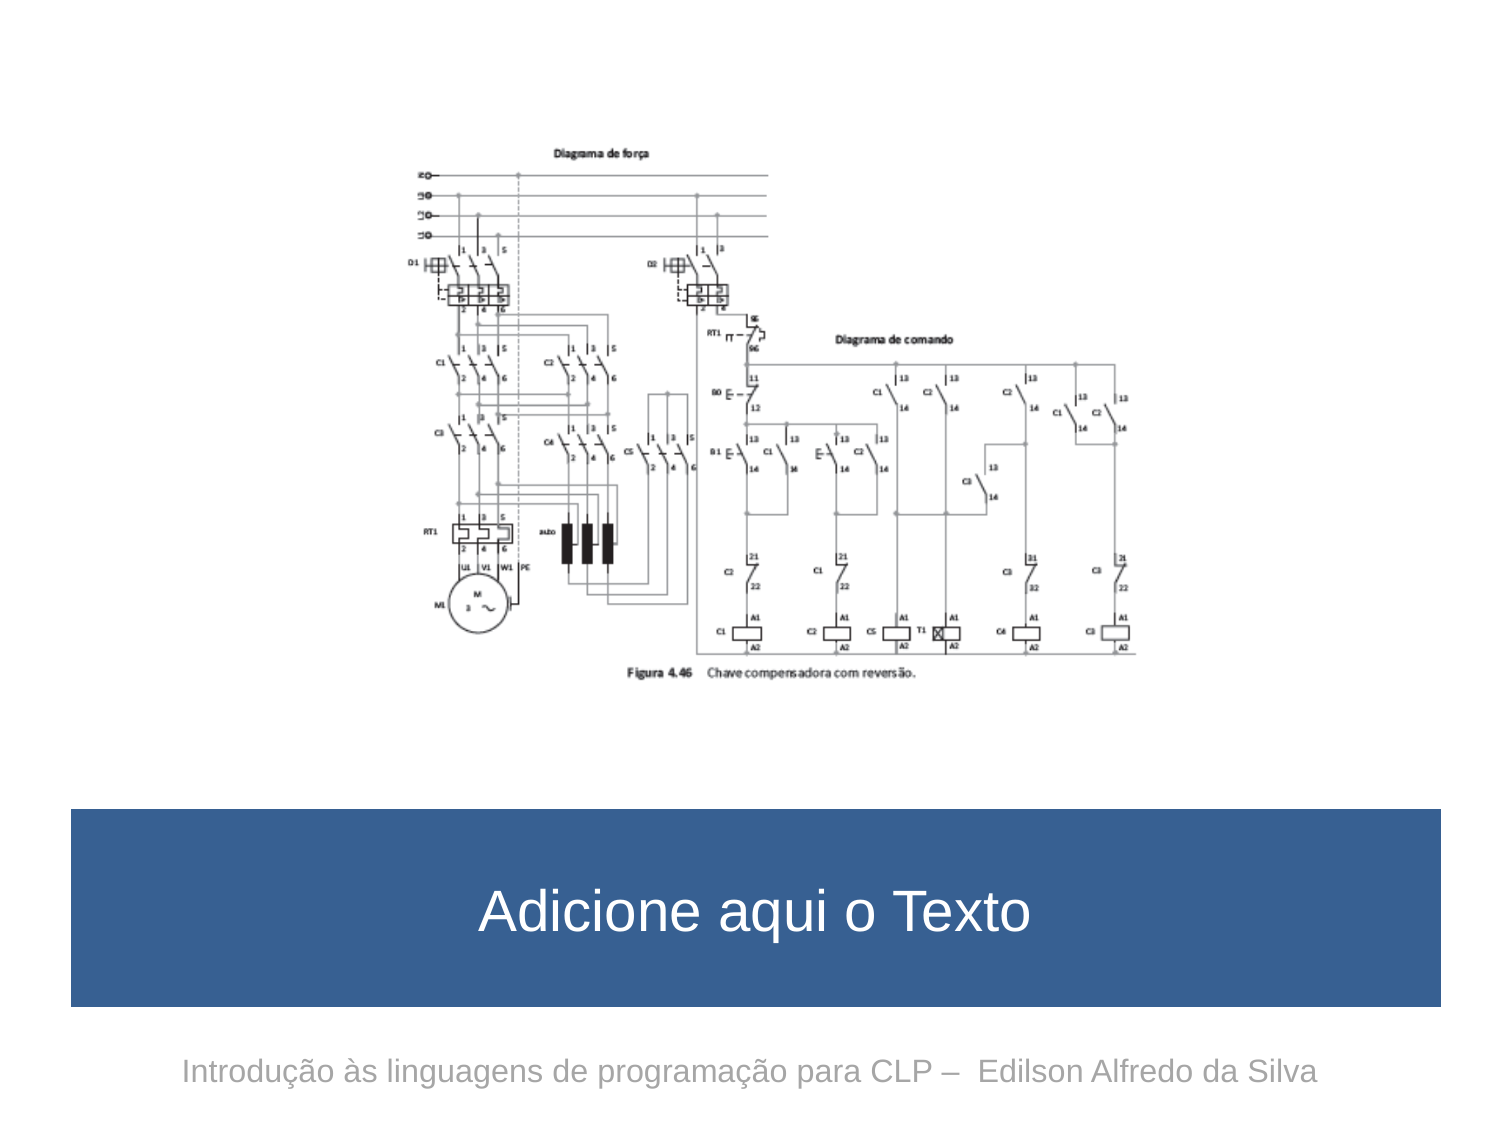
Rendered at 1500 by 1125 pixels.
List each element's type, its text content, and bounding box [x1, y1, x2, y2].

footer Introdução às linguagens de programação para CLP – Edilson Alfredo da Silva [0, 1042, 1500, 1103]
picture [397, 17, 1168, 791]
text_box Adicione aqui o Texto [70, 808, 1442, 1008]
